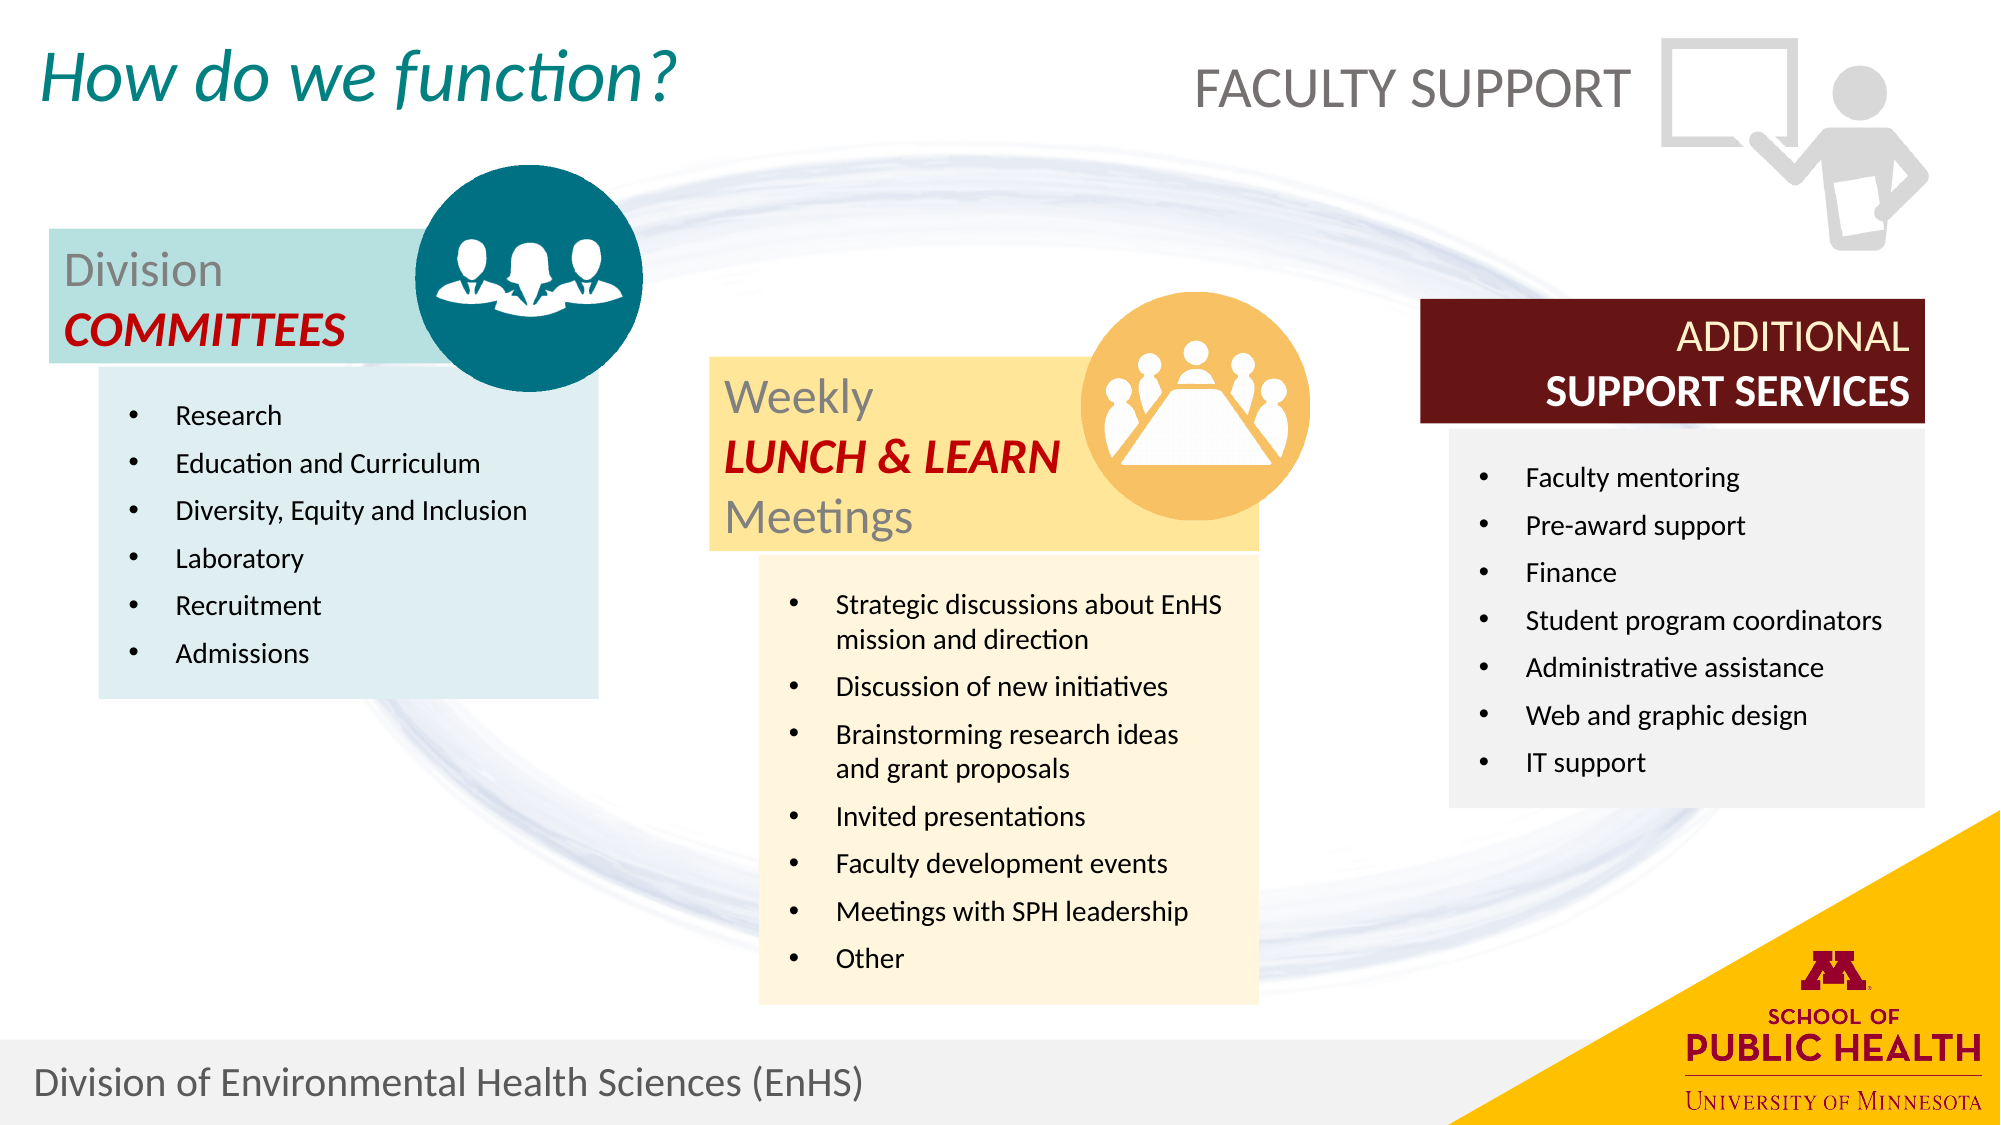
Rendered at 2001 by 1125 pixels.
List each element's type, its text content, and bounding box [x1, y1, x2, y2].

text_box [0, 1039, 1595, 1125]
picture [284, 14, 1982, 1110]
text_box How do we function? [24, 19, 903, 124]
text_box ADDITIONAL SUPPORT SERVICES [1805, 298, 1925, 424]
text_box Division COMMITTEES [49, 228, 284, 364]
text_box Research Education and Curriculum Diversity, Equity and Inclusion Laboratory Recruitment Admissions [98, 366, 284, 699]
text_box [1446, 809, 2000, 1125]
text_box FACULTY SUPPORT [1170, 42, 1648, 127]
text_box Division of Environmental Health Sciences (EnHS) [18, 1047, 1449, 1113]
text_box Faculty mentoring Pre-award support Finance Student program coordinators Administrative assistance Web and graphic design IT support [1805, 428, 1925, 809]
